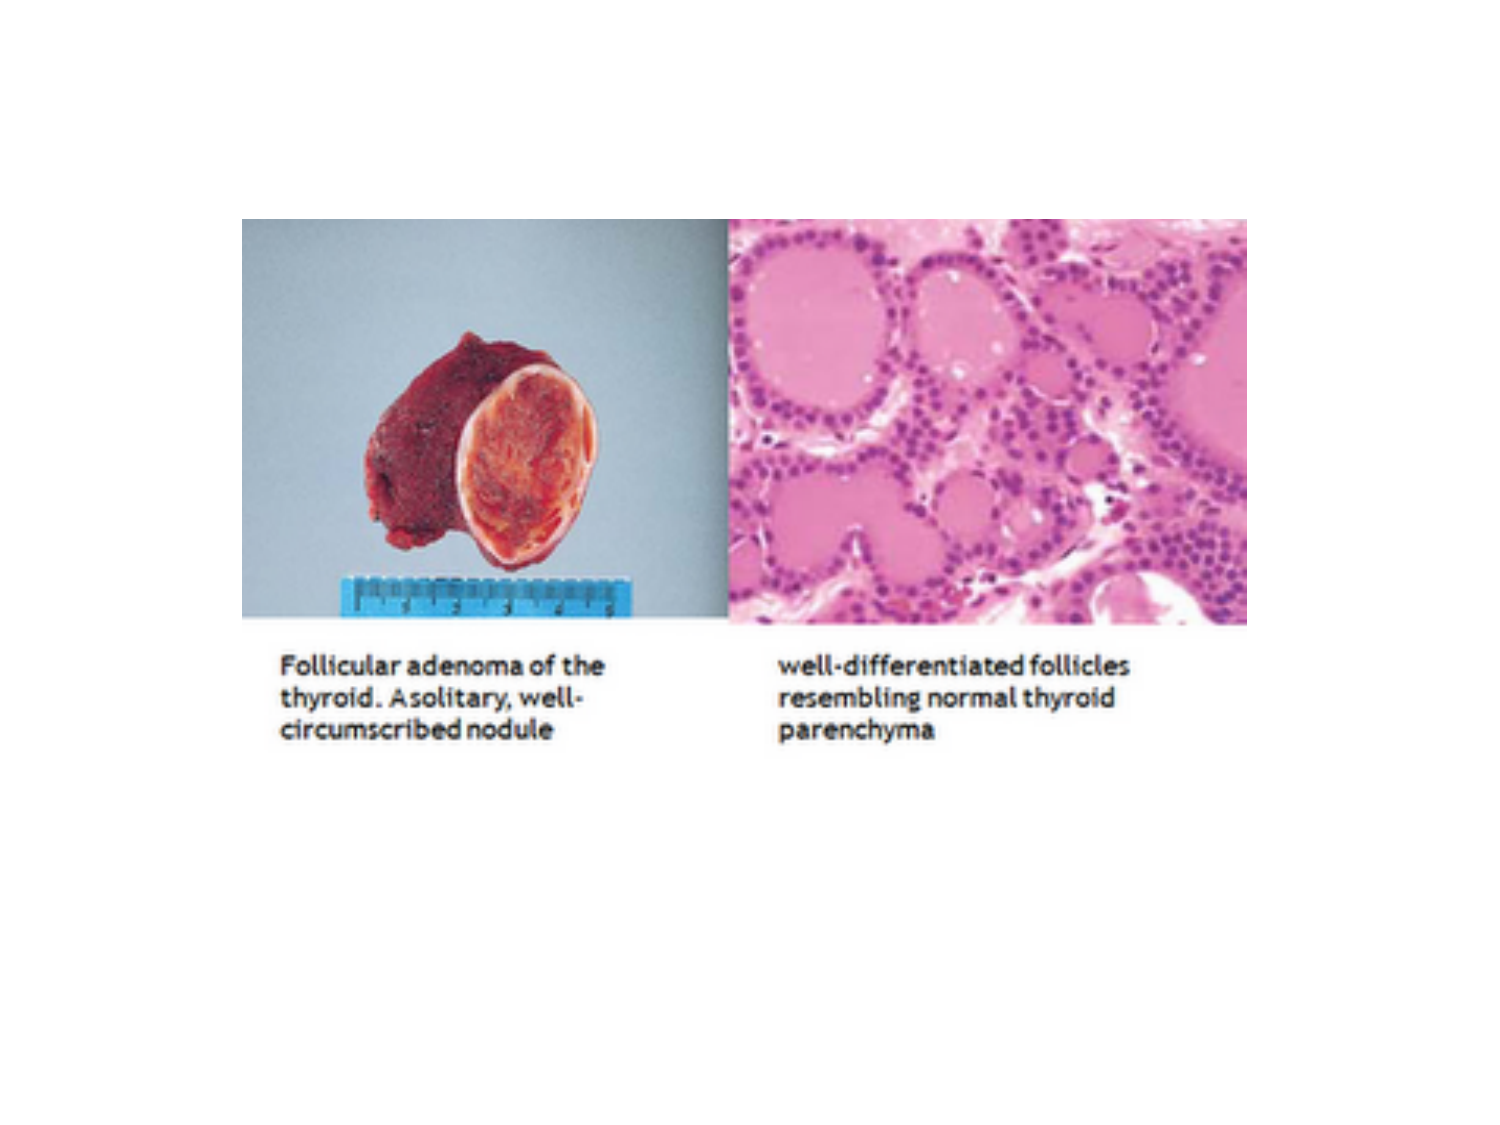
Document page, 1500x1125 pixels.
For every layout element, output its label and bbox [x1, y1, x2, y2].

picture [241, 219, 1247, 811]
